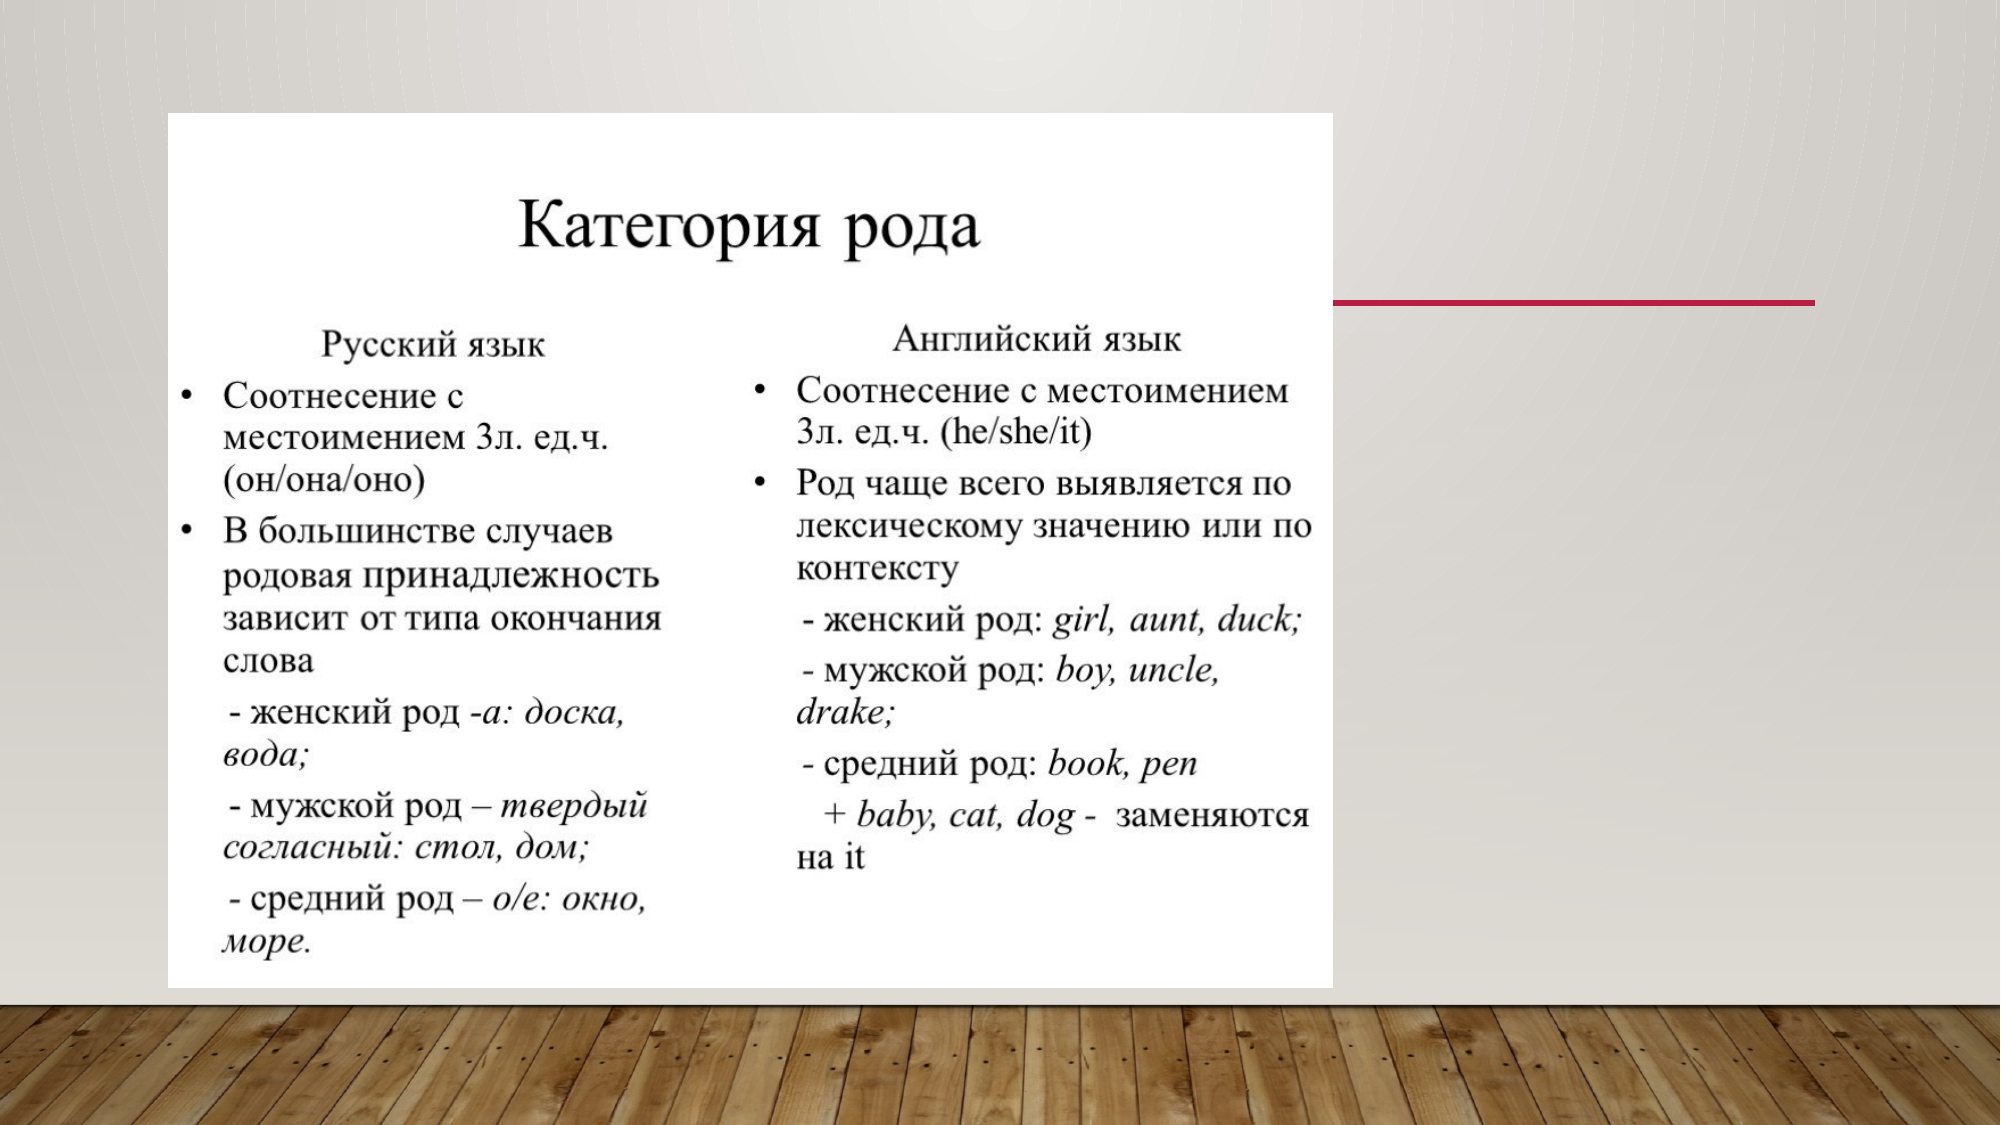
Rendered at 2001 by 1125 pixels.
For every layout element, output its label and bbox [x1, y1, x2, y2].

list [167, 113, 1333, 988]
picture [0, 1005, 2000, 1125]
